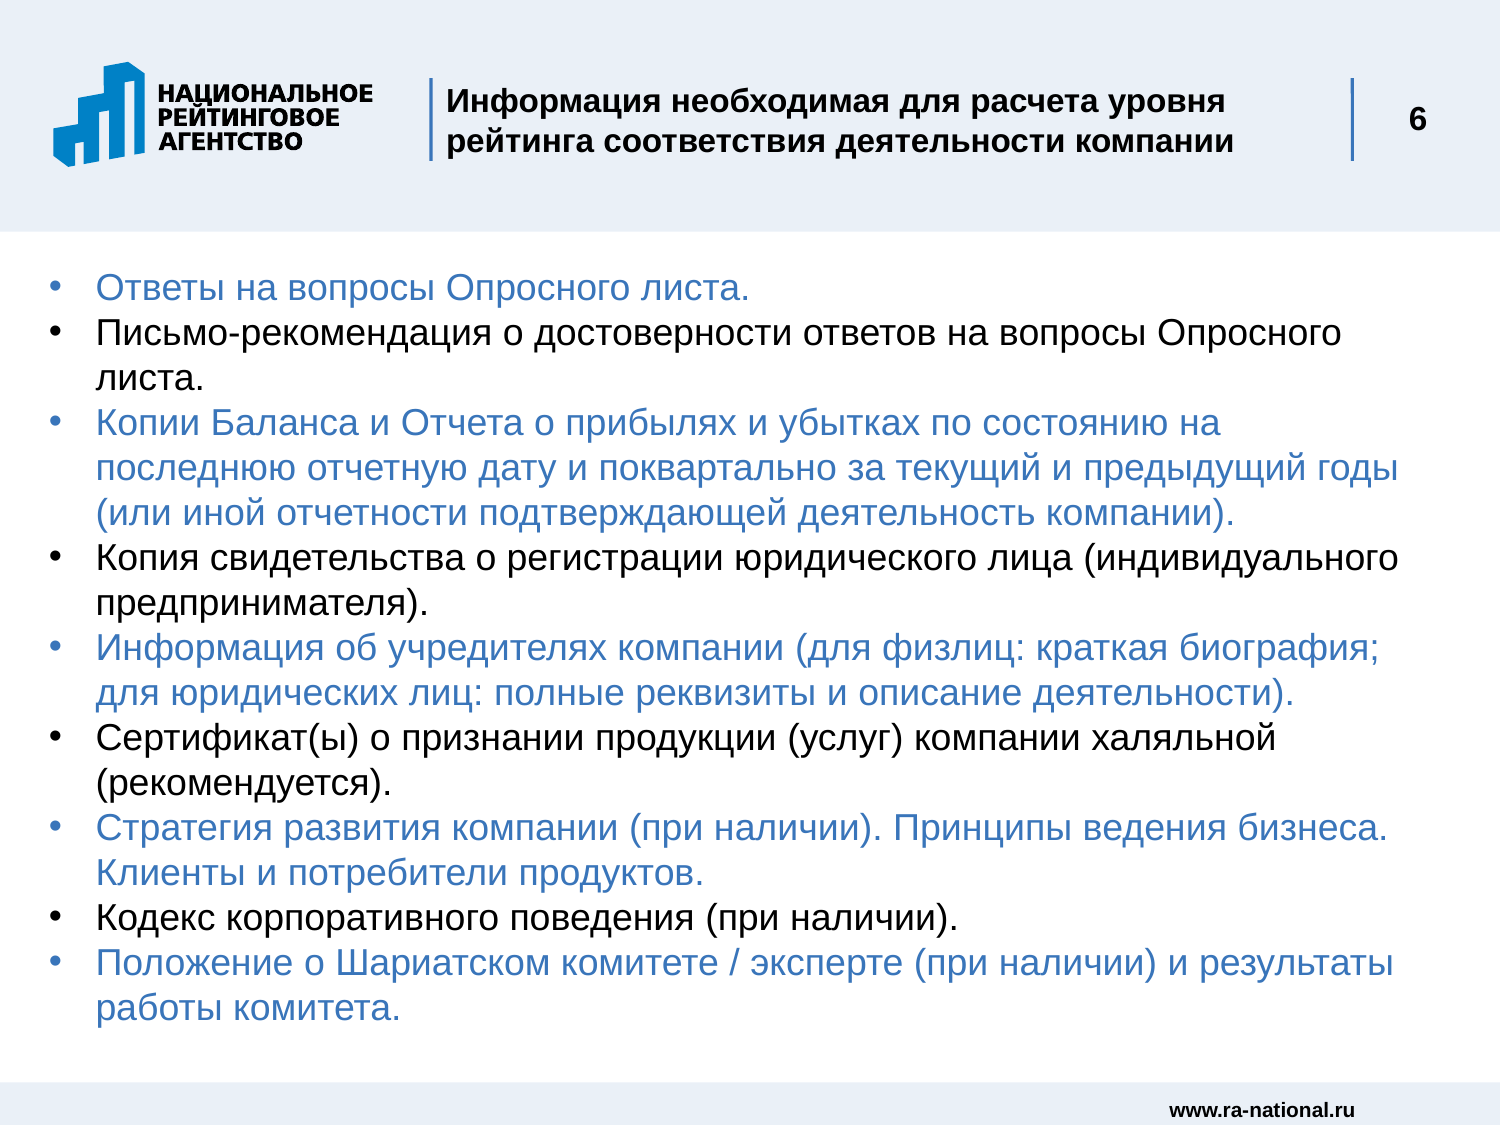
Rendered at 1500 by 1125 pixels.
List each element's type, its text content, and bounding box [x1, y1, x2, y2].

footer www.ra-national.ru [1025, 1092, 1500, 1125]
text_box Ответы на вопросы Опросного листа. Письмо-рекомендация о достоверности ответов на вопросы Опросного листа. Копии Баланса и Отчета о прибылях и убытках по состоянию на последнюю отчетную дату и поквартально за текущий и предыдущий годы (или иной отчетности подтверждающей деятельность компании). Копия свидетельства о регистрации юридического лица (индивидуального предпринимателя). Информация об учредителях компании (для физлиц: краткая биография; для юридических лиц: полные реквизиты и описание деятельности). Сертификат(ы) о признании продукции (услуг) компании халяльной (рекомендуется). Стратегия развития компании (при наличии). Принципы ведения бизнеса. Клиенты и потребители продуктов. Кодекс корпоративного поведения (при наличии). Положение о Шариатском комитете / эксперте (при наличии) и результаты работы комитета. [33, 255, 1446, 1036]
title Информация необходимая для расчета уровня рейтинга соответствия деятельности компании [430, 77, 1318, 162]
slide_number 6 [1352, 78, 1443, 157]
